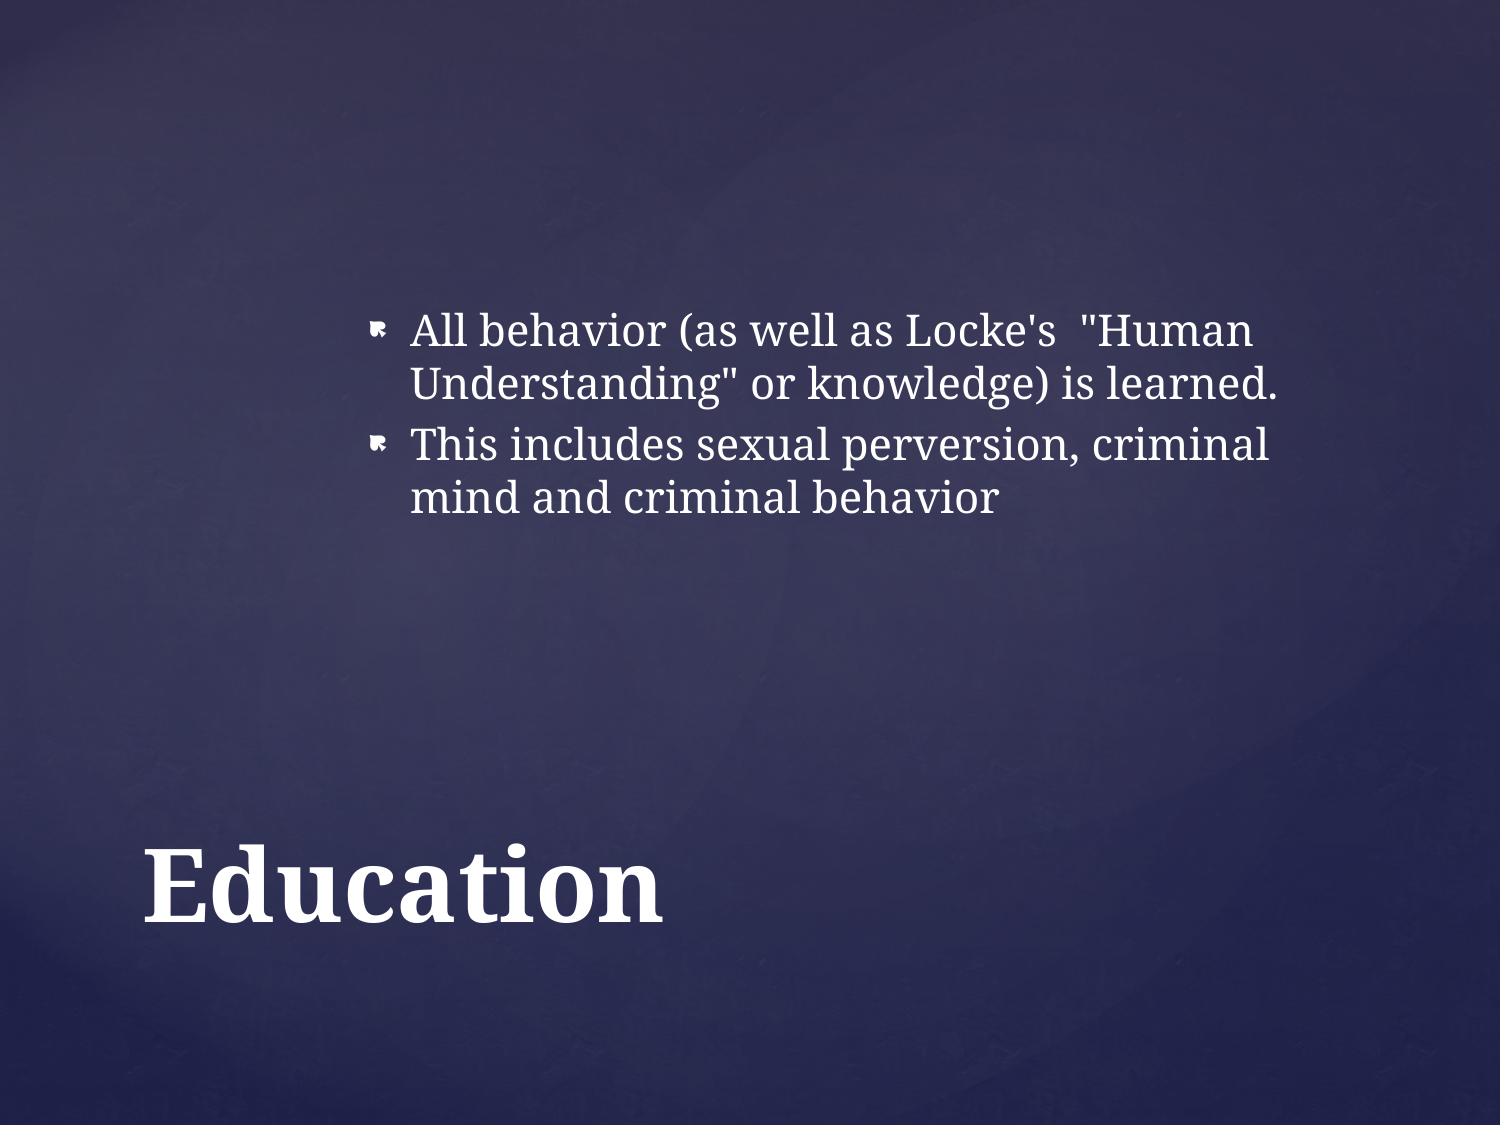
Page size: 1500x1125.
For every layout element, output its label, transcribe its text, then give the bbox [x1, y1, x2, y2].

title Education [127, 800, 1365, 950]
list All behavior (as well as Locke's "Human Understanding" or knowledge) is learned. This includes sexual perversion, criminal mind and criminal behavior [350, 112, 1350, 713]
